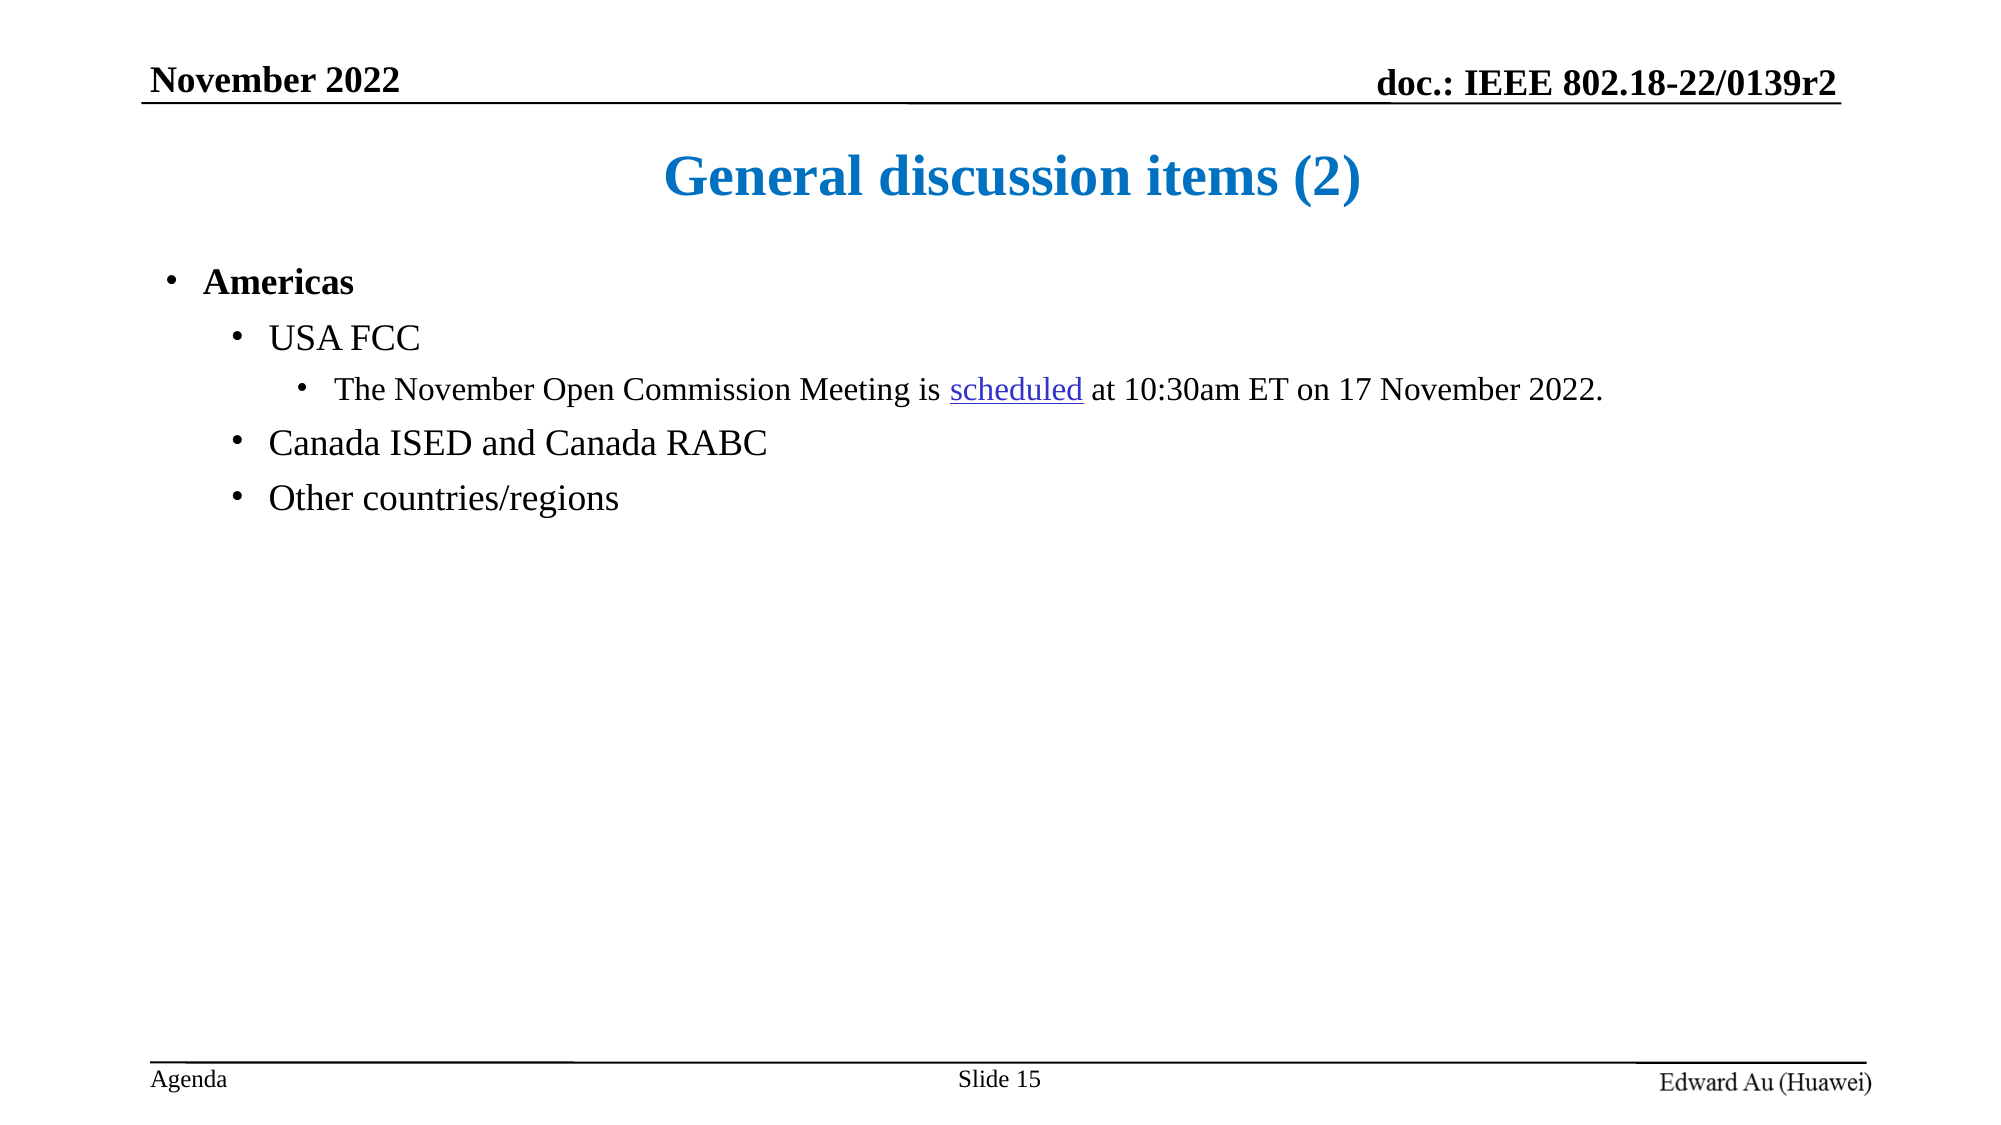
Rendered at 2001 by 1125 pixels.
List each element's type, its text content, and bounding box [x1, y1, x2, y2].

picture [1174, 1058, 1887, 1113]
list Americas USA FCC The November Open Commission Meeting is scheduled at 10:30am ET on 17 November 2022. Canada ISED and Canada RABC Other countries/regions [149, 249, 1869, 925]
title General discussion items (2) [162, 99, 1864, 246]
slide_number Slide 15 [933, 1061, 1067, 1123]
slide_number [149, 54, 651, 101]
